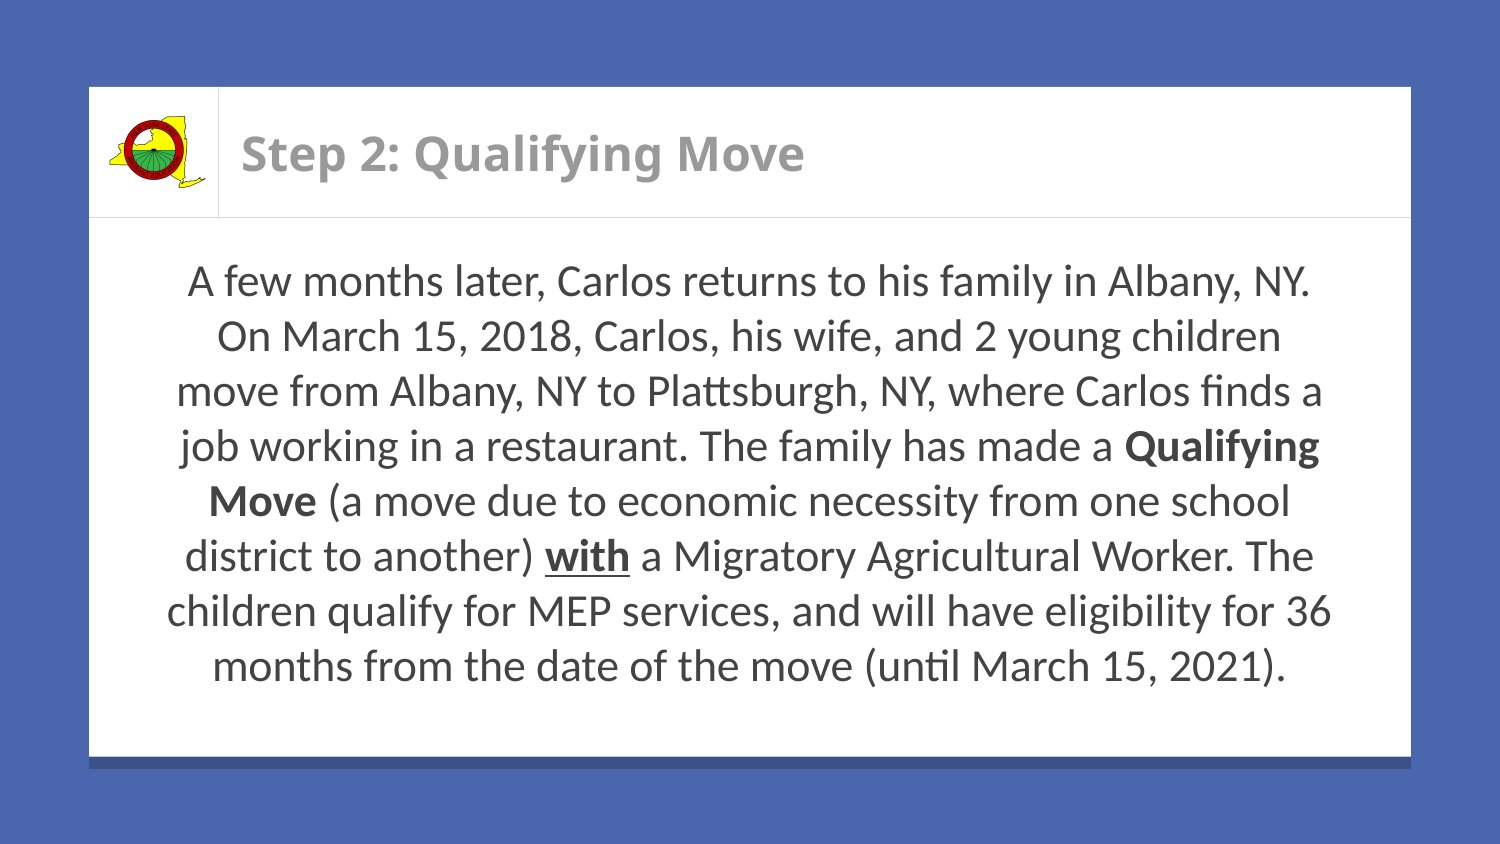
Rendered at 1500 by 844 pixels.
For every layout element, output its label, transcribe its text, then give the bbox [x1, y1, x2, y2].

picture [107, 102, 207, 202]
list A few months later, Carlos returns to his family in Albany, NY. On March 15, 2018, Carlos, his wife, and 2 young children move from Albany, NY to Plattsburgh, NY, where Carlos finds a job working in a restaurant. The family has made a Qualifying Move (a move due to economic necessity from one school district to another) with a Migratory Agricultural Worker. The children qualify for MEP services, and will have eligibility for 36 months from the date of the move (until March 15, 2021). [149, 235, 1351, 696]
title Step 2: Qualifying Move [226, 86, 1399, 218]
